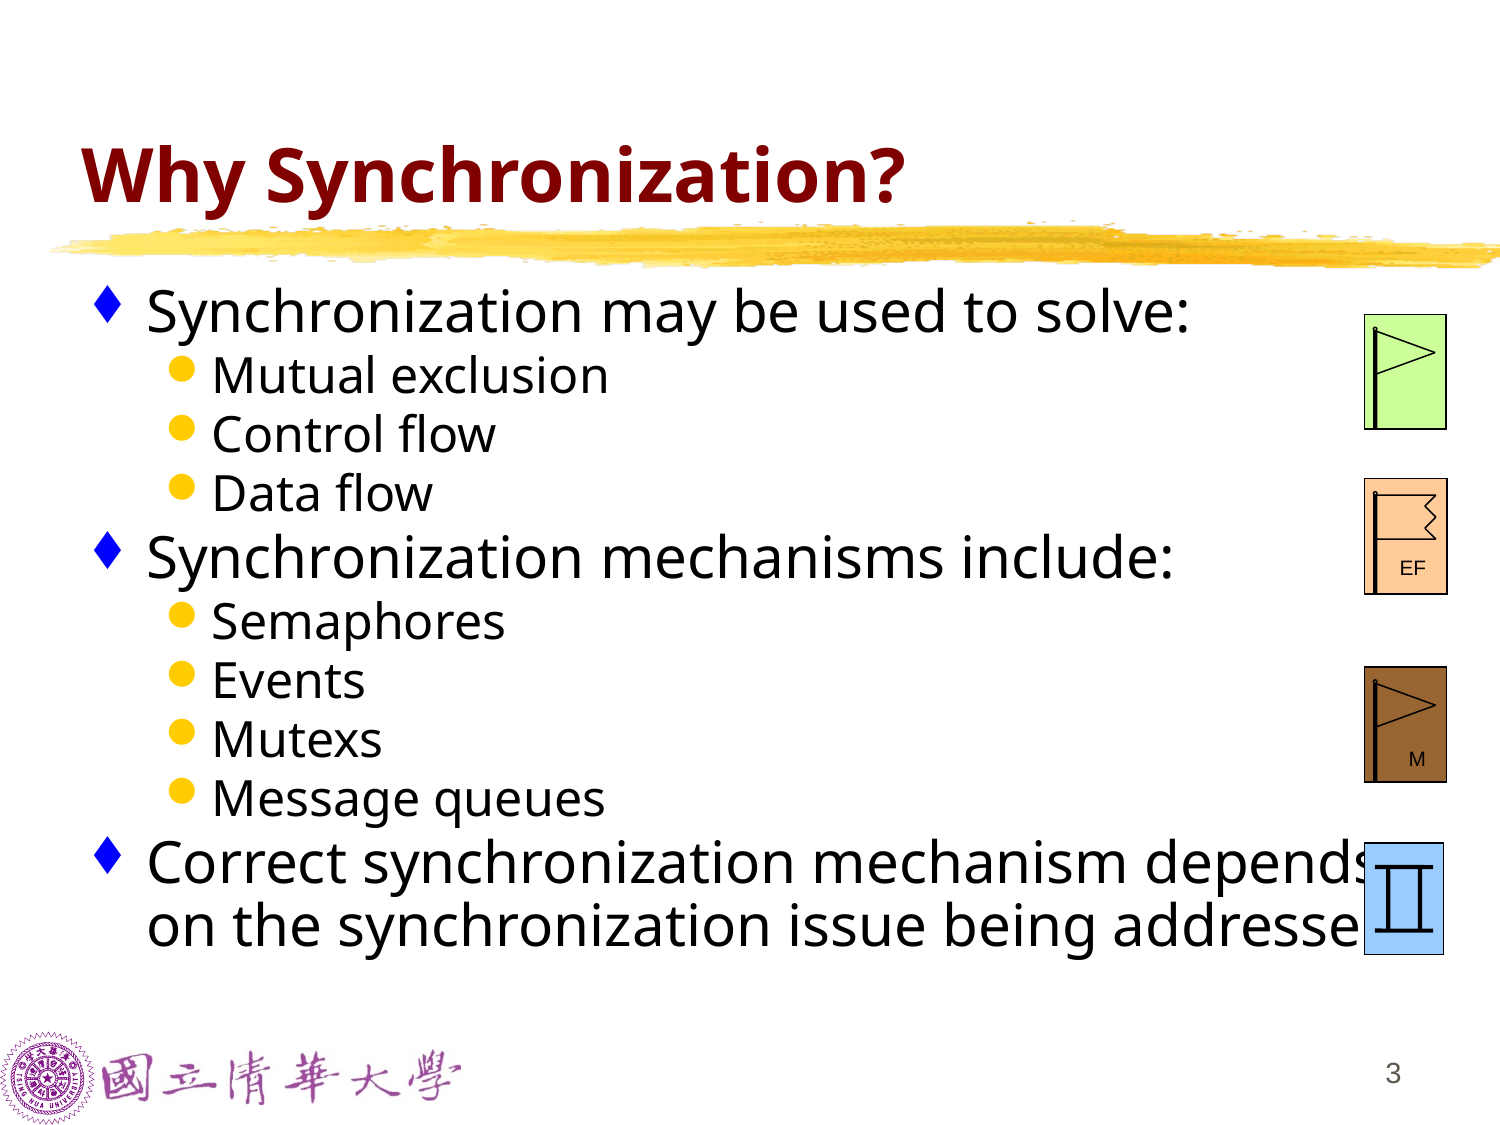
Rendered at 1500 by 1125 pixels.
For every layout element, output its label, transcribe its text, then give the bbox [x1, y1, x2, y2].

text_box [1364, 478, 1448, 595]
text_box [1364, 314, 1447, 430]
title Why Synchronization? [66, 37, 1413, 226]
list Synchronization may be used to solve: Mutual exclusion Control flow Data flow Synchronization mechanisms include: Semaphores Events Mutexs Message queues Correct synchronization mechanism depends on the synchronization issue being addressed [74, 274, 1417, 1013]
picture [50, 215, 1500, 279]
picture [102, 1049, 461, 1105]
slide_number 2 [1103, 1021, 1417, 1098]
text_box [1364, 666, 1447, 783]
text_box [1364, 842, 1444, 955]
